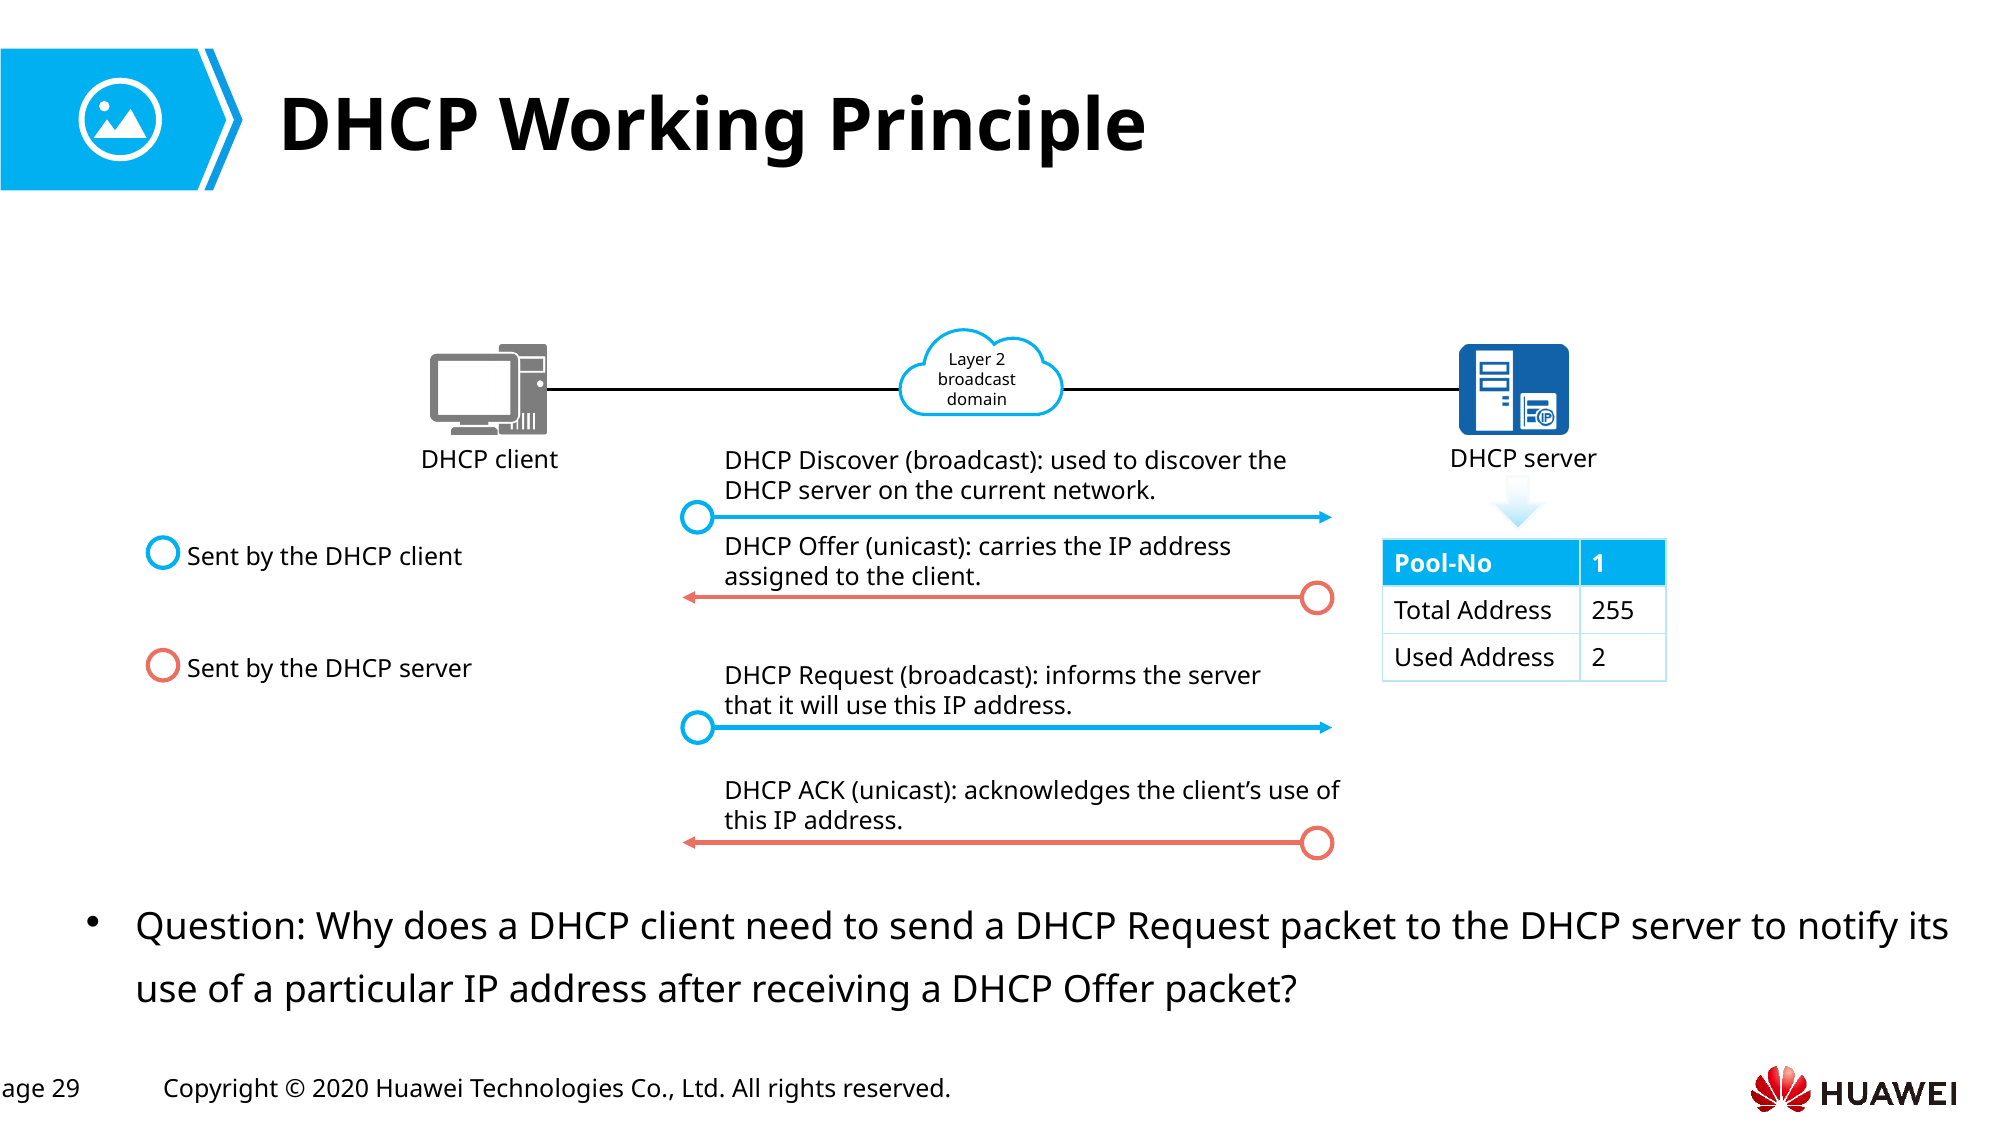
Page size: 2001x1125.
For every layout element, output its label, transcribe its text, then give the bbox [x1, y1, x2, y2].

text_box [682, 501, 1332, 533]
text_box Sent by the DHCP server [172, 645, 545, 691]
text_box [146, 536, 180, 569]
table_cell Total Address [1383, 587, 1579, 633]
text_box DHCP Request (broadcast): informs the server that it will use this IP address. [709, 651, 1319, 712]
table_cell Used Address [1383, 634, 1579, 680]
picture [1751, 1066, 1956, 1112]
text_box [682, 712, 1333, 743]
title DHCP Working Principle [261, 73, 1875, 180]
text_box [146, 648, 180, 682]
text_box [682, 827, 1333, 859]
picture [430, 344, 547, 435]
table_header Pool-No [1383, 540, 1579, 585]
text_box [900, 329, 1063, 418]
text_box DHCP ACK (unicast): acknowledges the client’s use of this IP address. [709, 767, 1356, 843]
text_box DHCP server [1435, 434, 1613, 480]
table_cell 255 [1581, 587, 1665, 633]
text_box DHCP Offer (unicast): carries the IP address assigned to the client. [709, 533, 1319, 582]
text_box DHCP Discover (broadcast): used to discover the DHCP server on the current network. [709, 436, 1319, 501]
text_box [1489, 475, 1547, 532]
text_box DHCP client [375, 435, 604, 483]
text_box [682, 582, 1333, 614]
table_cell 2 [1581, 634, 1665, 680]
picture [1459, 344, 1569, 435]
text_box Sent by the DHCP client [172, 532, 524, 578]
list Question: Why does a DHCP client need to send a DHCP Request packet to the DHCP server to notify its use of a particular IP address after receiving a DHCP Offer packet? [72, 876, 2000, 972]
table_header 1 [1581, 540, 1665, 585]
